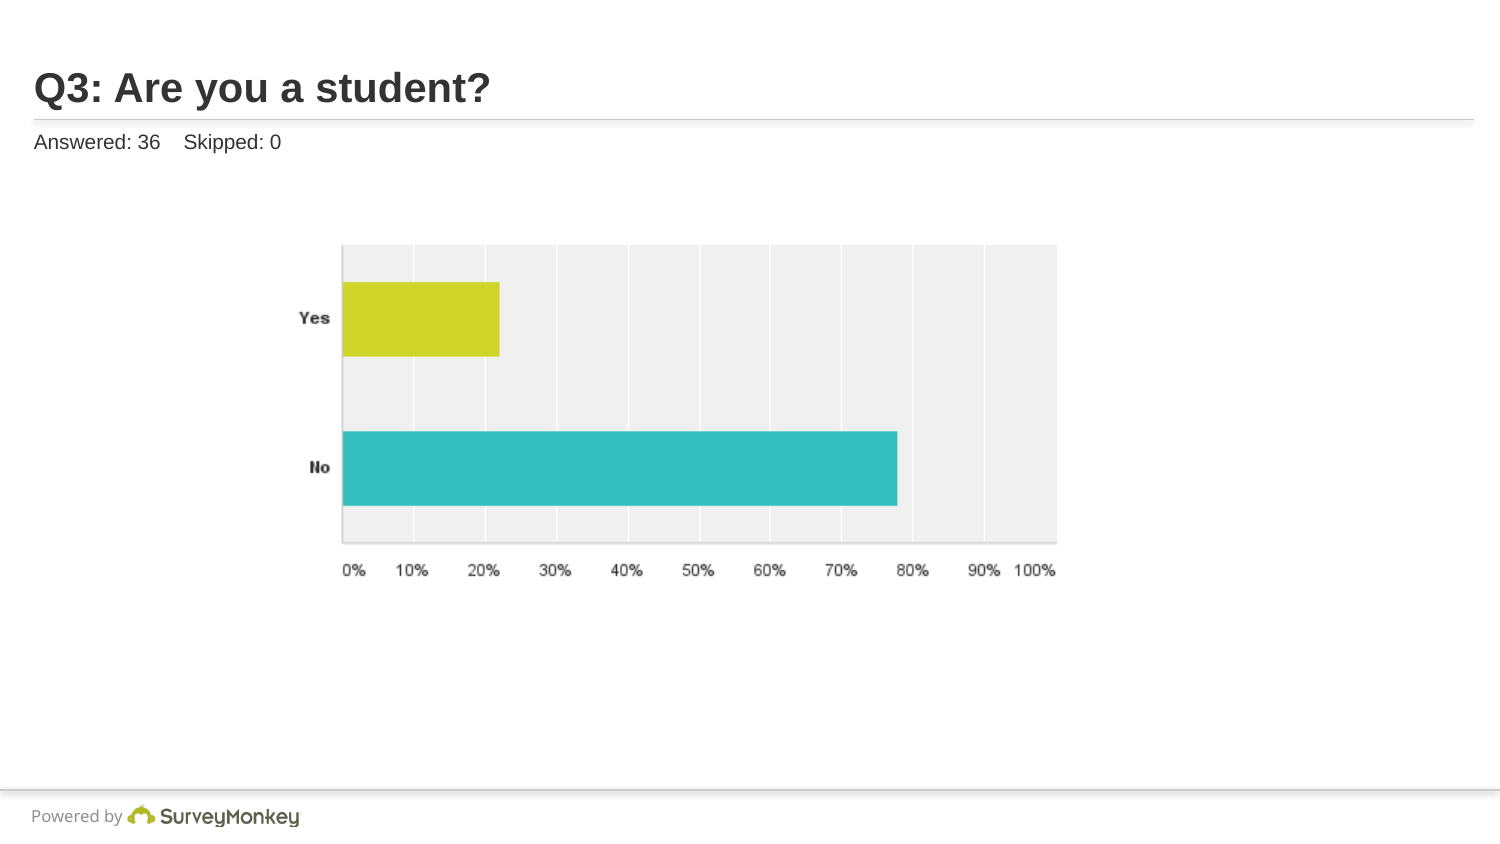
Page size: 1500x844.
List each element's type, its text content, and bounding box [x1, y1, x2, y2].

picture [171, 245, 1057, 618]
list Answered: 36 Skipped: 0 [18, 120, 894, 162]
title Q3: Are you a student? [18, 54, 1369, 119]
